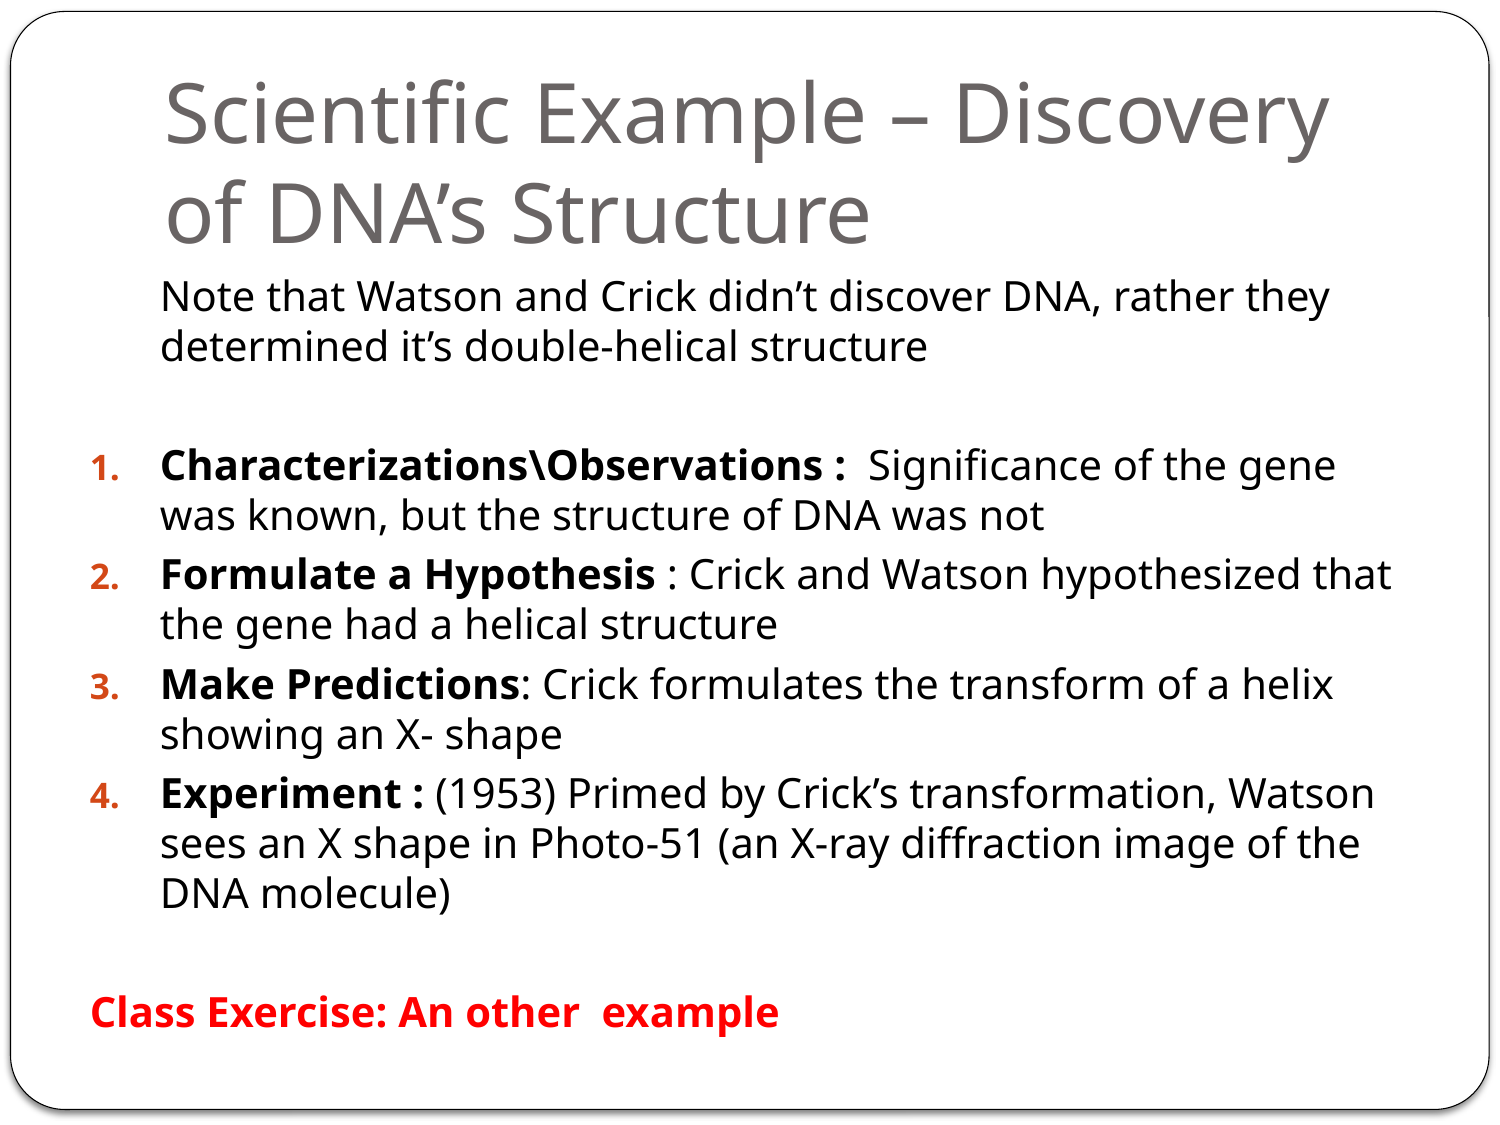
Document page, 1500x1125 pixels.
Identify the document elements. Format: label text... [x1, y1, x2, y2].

list Note that Watson and Crick didn’t discover DNA, rather they determined it’s double-helical structure Characterizations\Observations : Significance of the gene was known, but the structure of DNA was not Formulate a Hypothesis : Crick and Watson hypothesized that the gene had a helical structure Make Predictions: Crick formulates the transform of a helix showing an X- shape Experiment : (1953) Primed by Crick’s transformation, Watson sees an X shape in Photo-51 (an X-ray diffraction image of the DNA molecule) Class Exercise: An other example [75, 262, 1425, 1050]
title Scientific Example – Discovery of DNA’s Structure [150, 45, 1425, 262]
